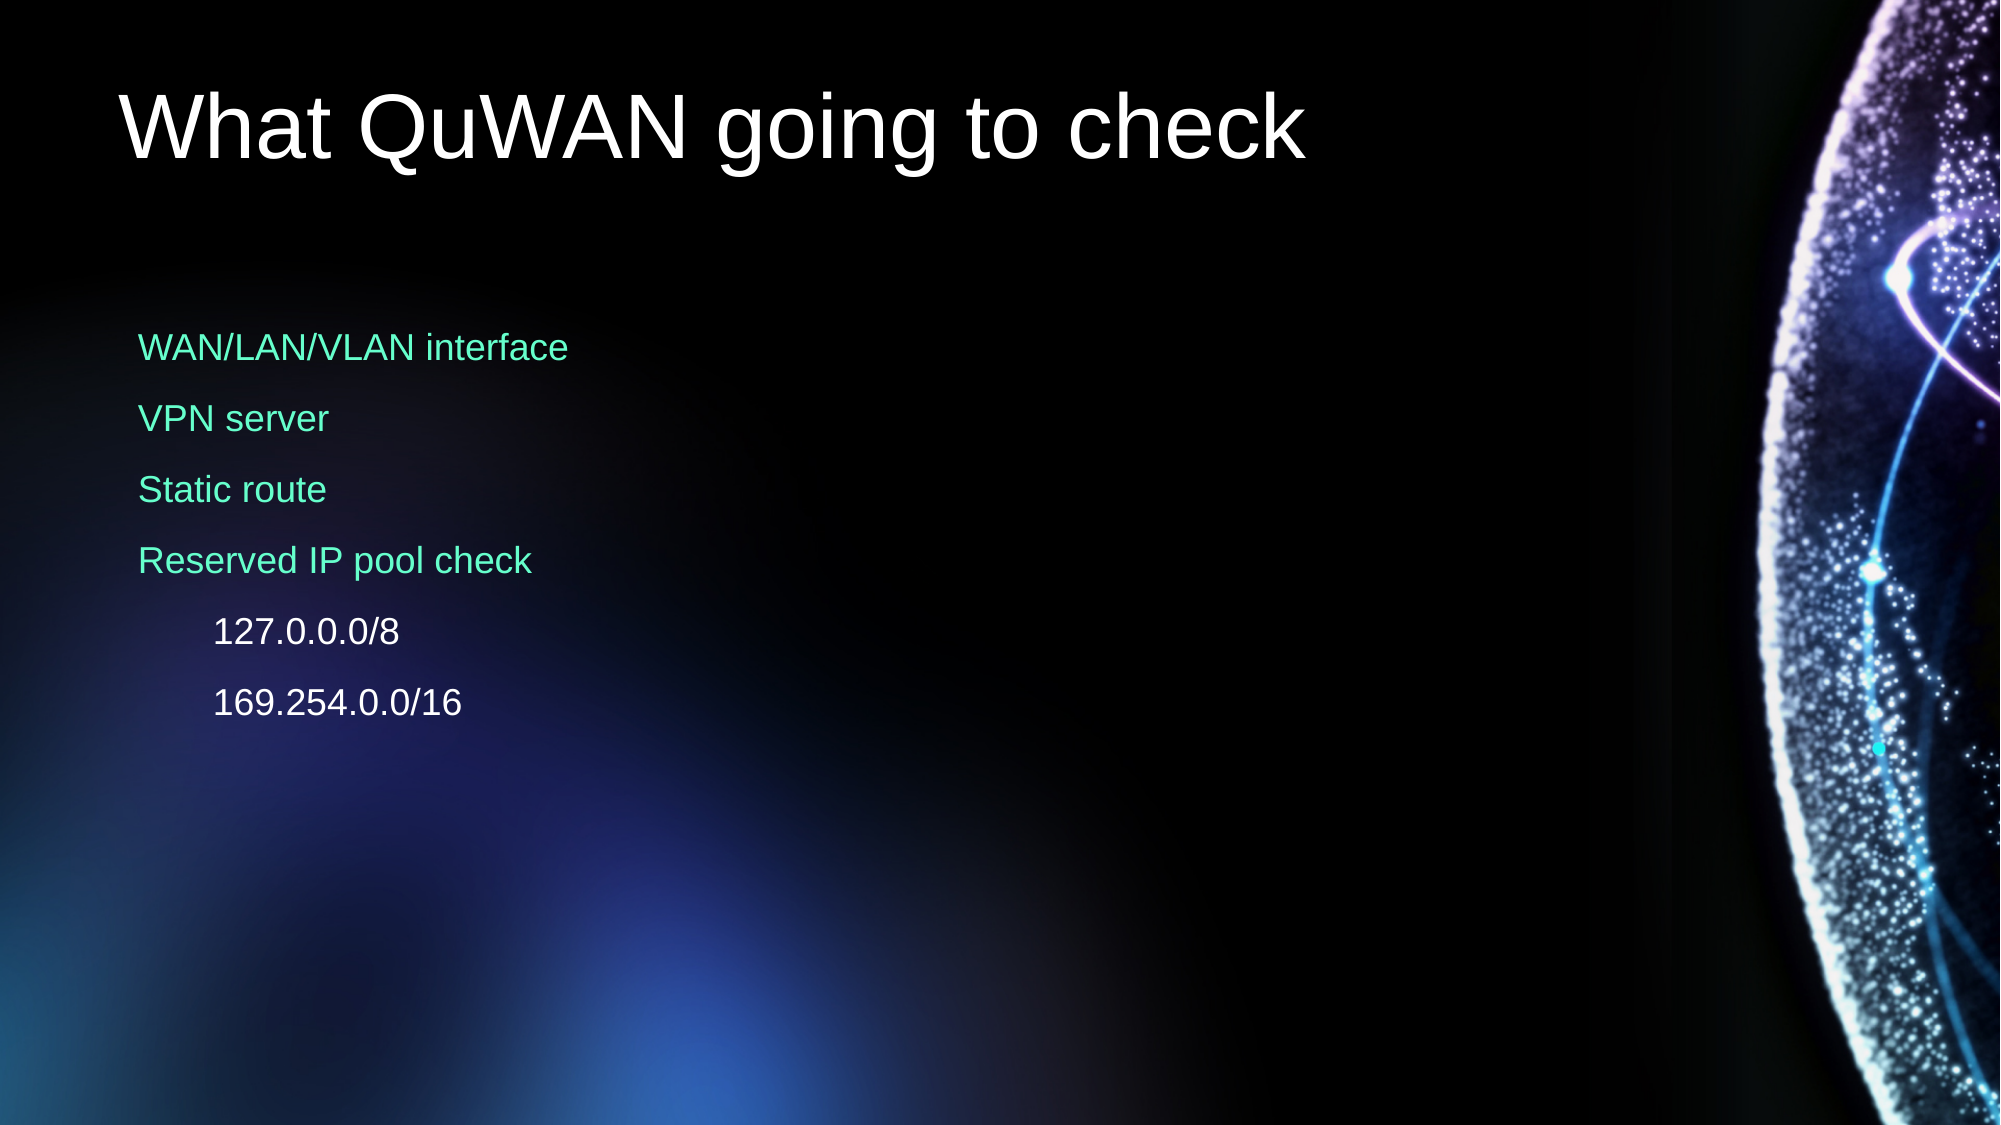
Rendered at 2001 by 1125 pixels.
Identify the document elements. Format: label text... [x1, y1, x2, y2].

list WAN/LAN/VLAN interface VPN server Static route Reserved IP pool check 127.0.0.0/8 169.254.0.0/16 [123, 302, 1000, 979]
picture [0, 0, 2000, 1125]
title What QuWAN going to check [103, 9, 1897, 186]
